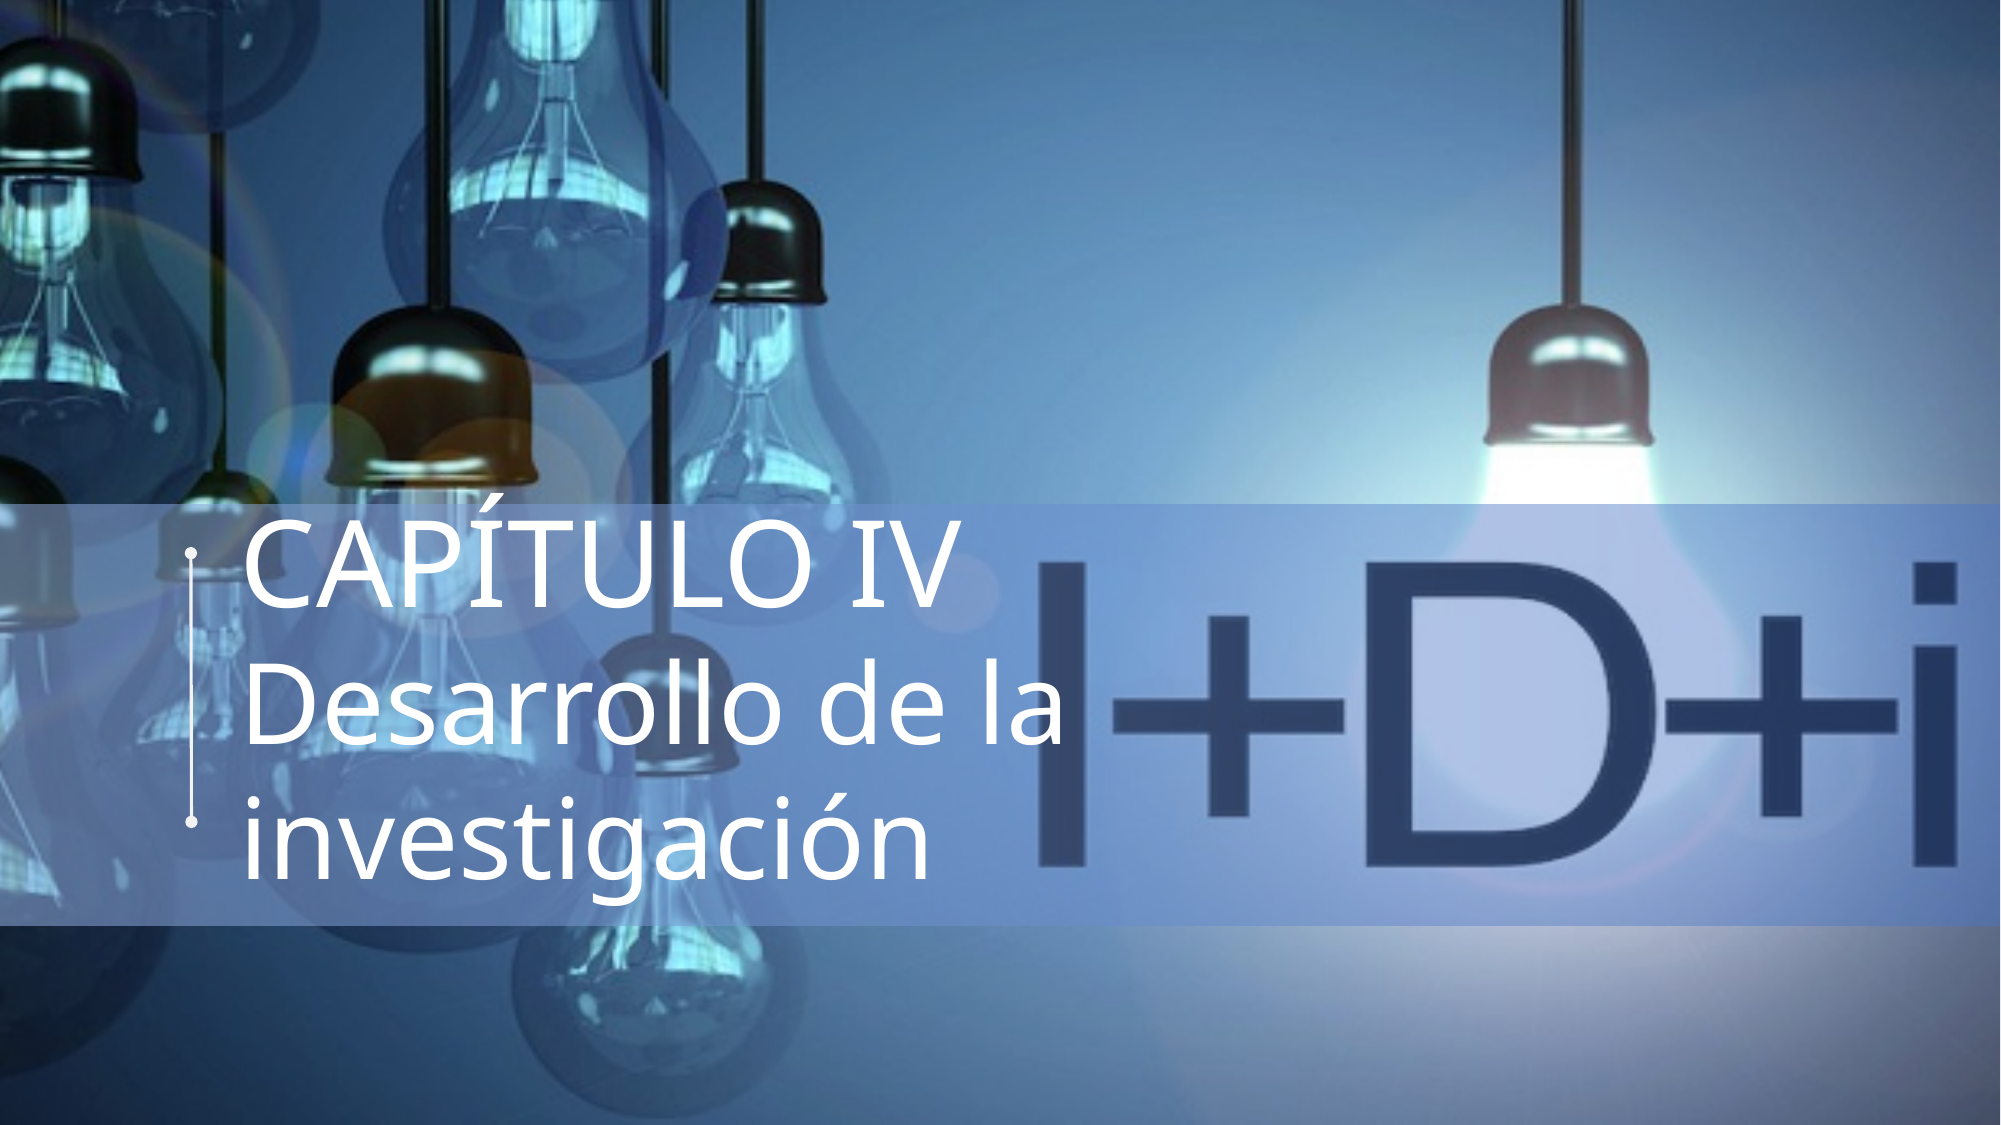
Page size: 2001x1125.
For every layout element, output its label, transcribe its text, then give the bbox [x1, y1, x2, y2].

text_box [0, 0, 2000, 1125]
text_box CAPÍTULO IV Desarrollo de la investigación [224, 446, 1383, 807]
